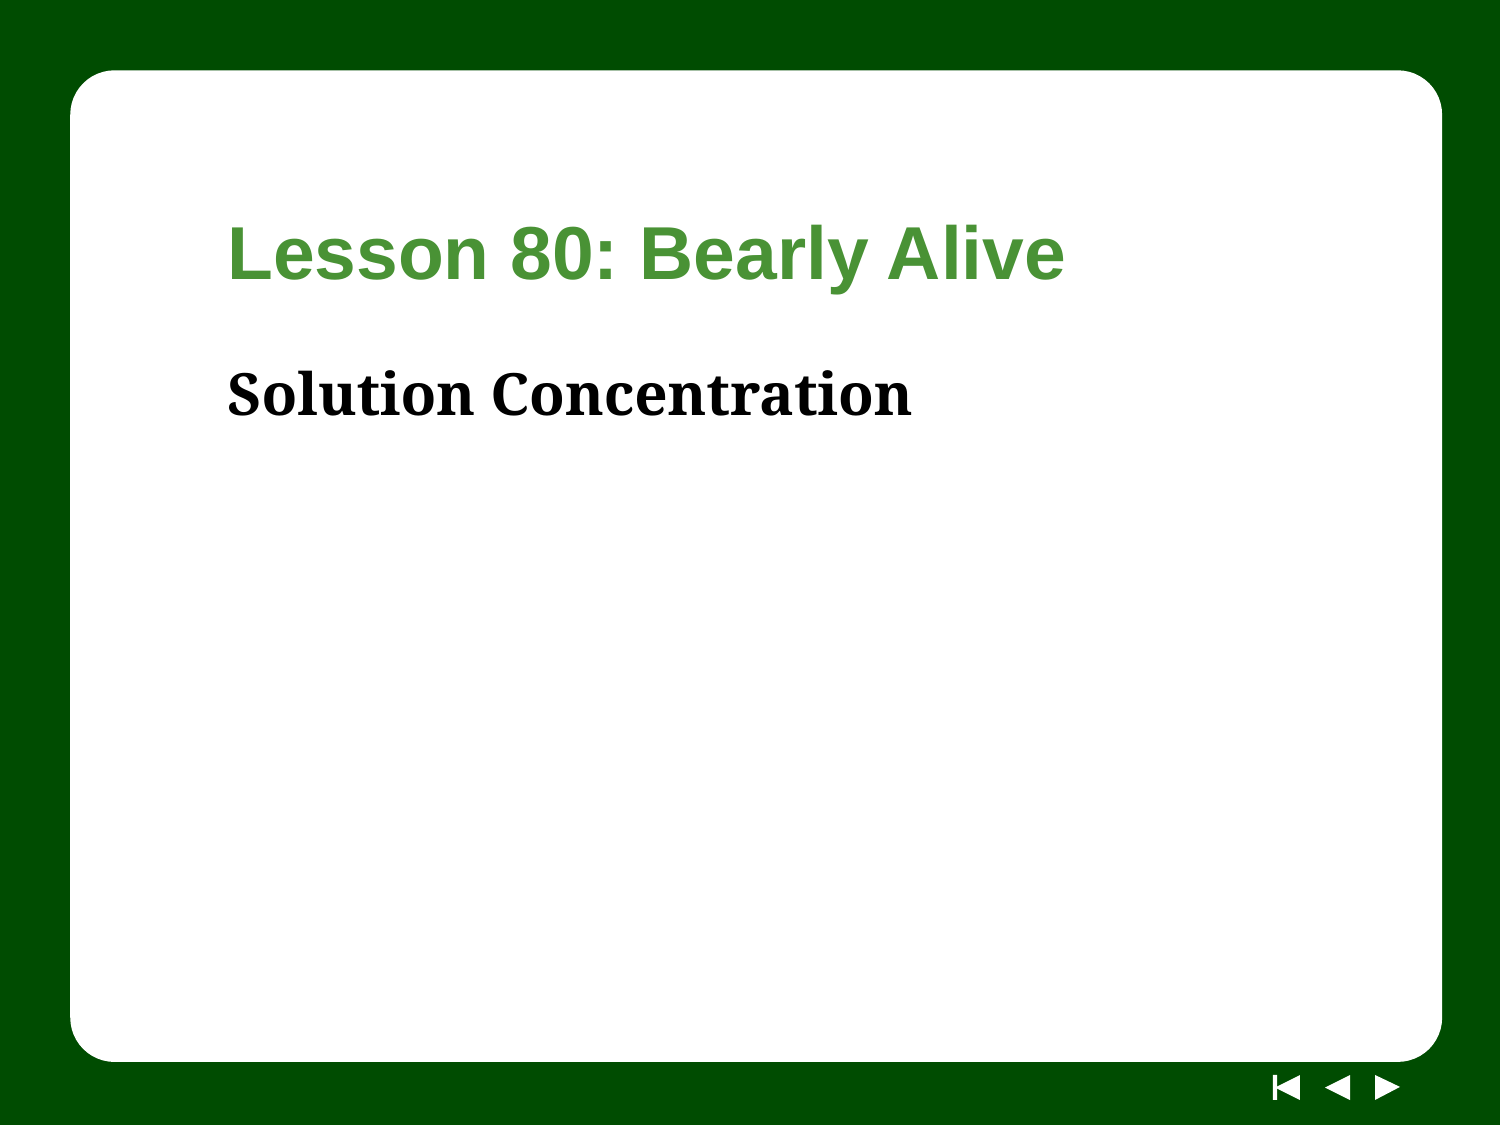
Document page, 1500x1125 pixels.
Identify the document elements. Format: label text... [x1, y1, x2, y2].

list Solution Concentration [212, 350, 1388, 988]
title Lesson 80: Bearly Alive [212, 174, 1425, 325]
